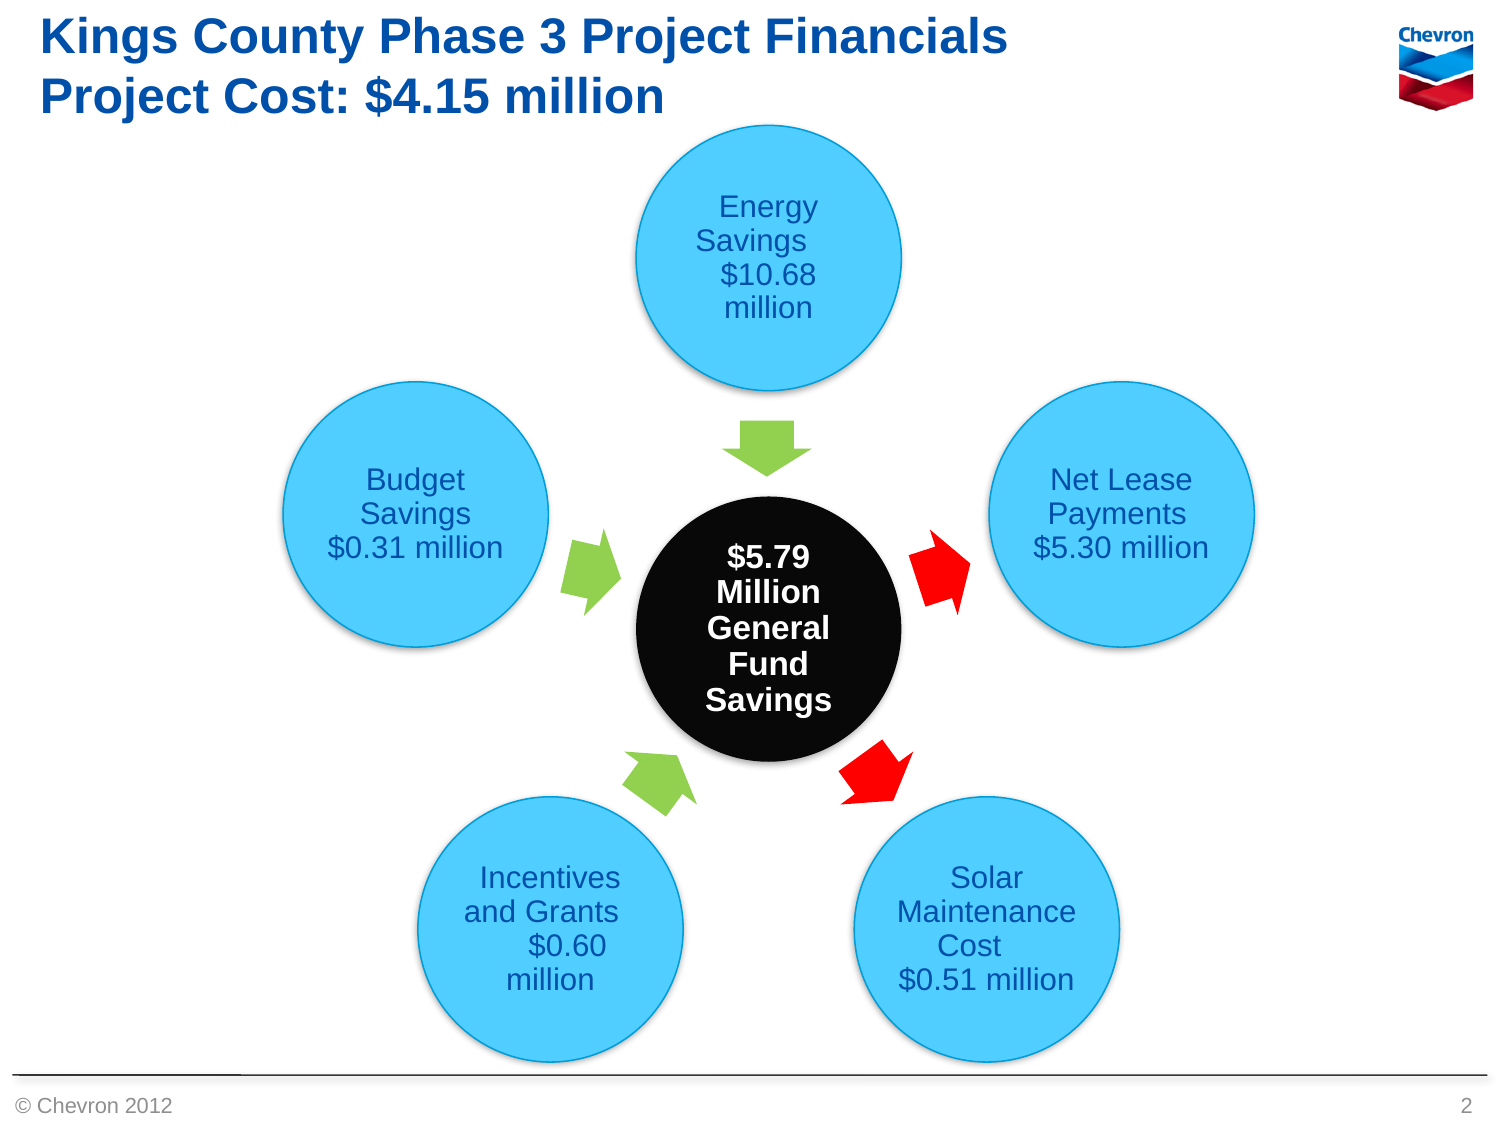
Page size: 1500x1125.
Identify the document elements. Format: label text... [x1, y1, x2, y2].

picture [1396, 24, 1475, 113]
title Kings County Phase 3 Project Financials Project Cost: $4.15 million [24, 15, 1275, 113]
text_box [149, 124, 1388, 1063]
